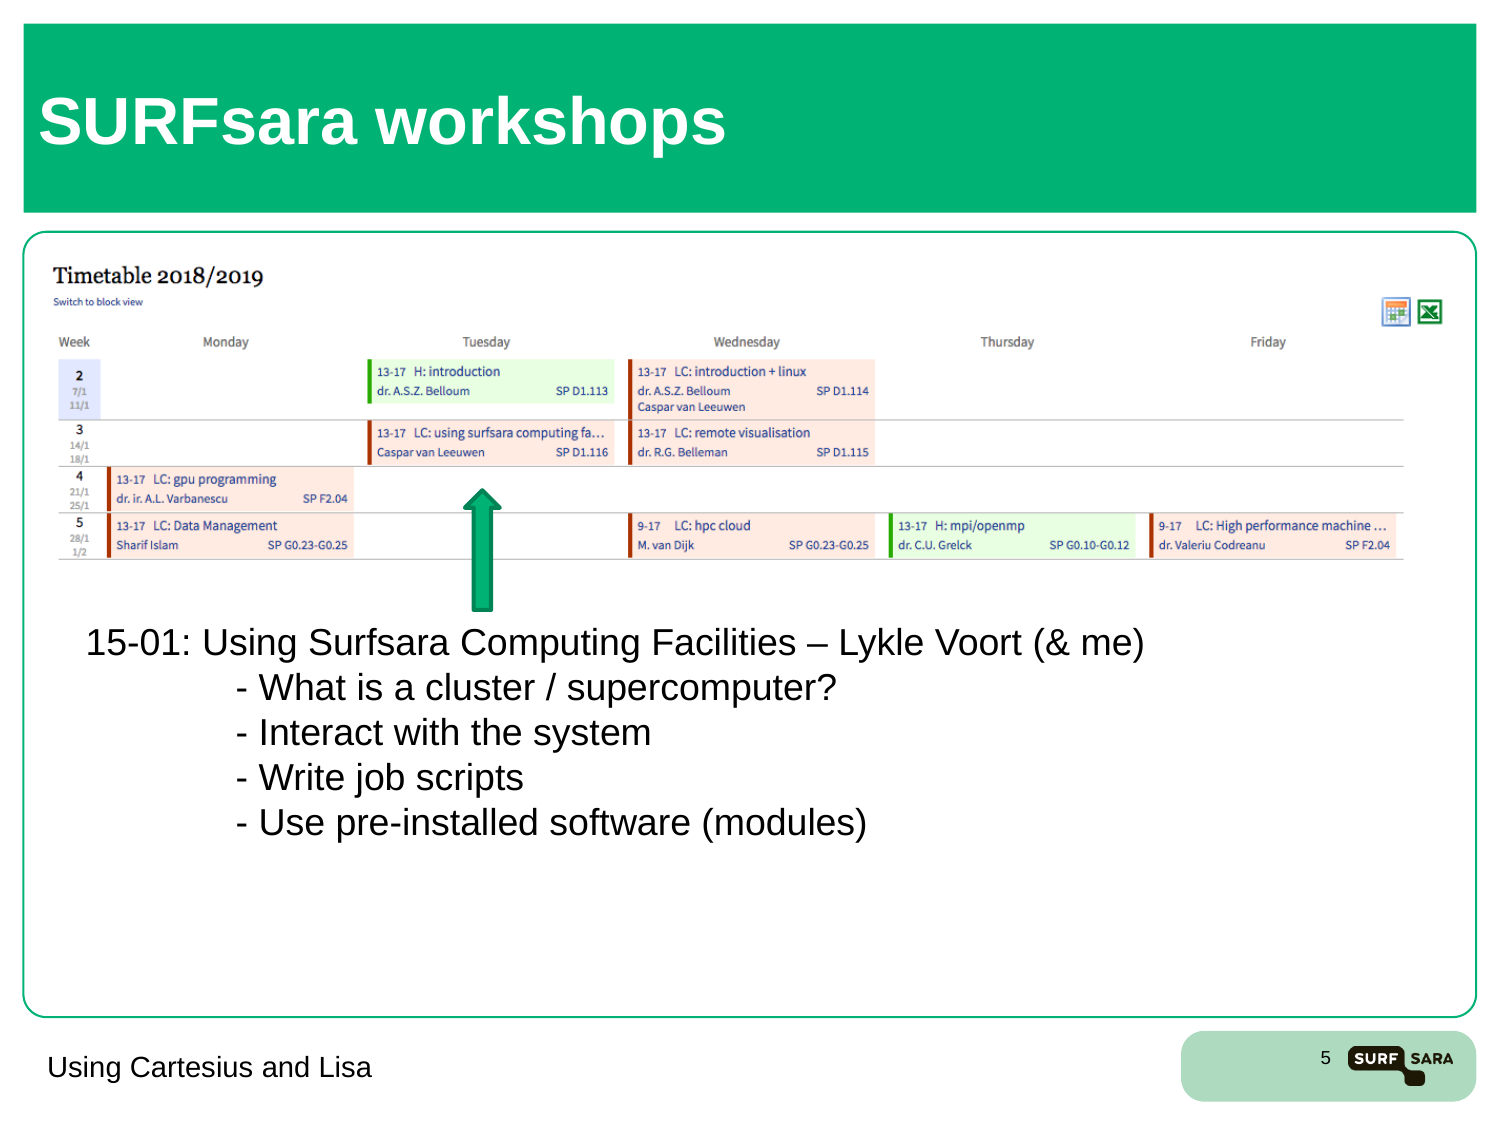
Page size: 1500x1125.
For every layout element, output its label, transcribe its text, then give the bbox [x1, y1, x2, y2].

title SURFsara workshops [23, 23, 1477, 213]
slide_number 5 [1282, 1046, 1355, 1082]
text_box 15-01: Using Surfsara Computing Facilities – Lykle Voort (& me) - What is a cluster / supercomputer? - Interact with the system - Write job scripts - Use pre-installed software (modules) [70, 611, 1441, 851]
picture [1348, 1046, 1453, 1086]
text_box [471, 571, 494, 612]
footer Using Cartesius and Lisa [23, 1030, 1085, 1102]
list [46, 259, 1453, 563]
